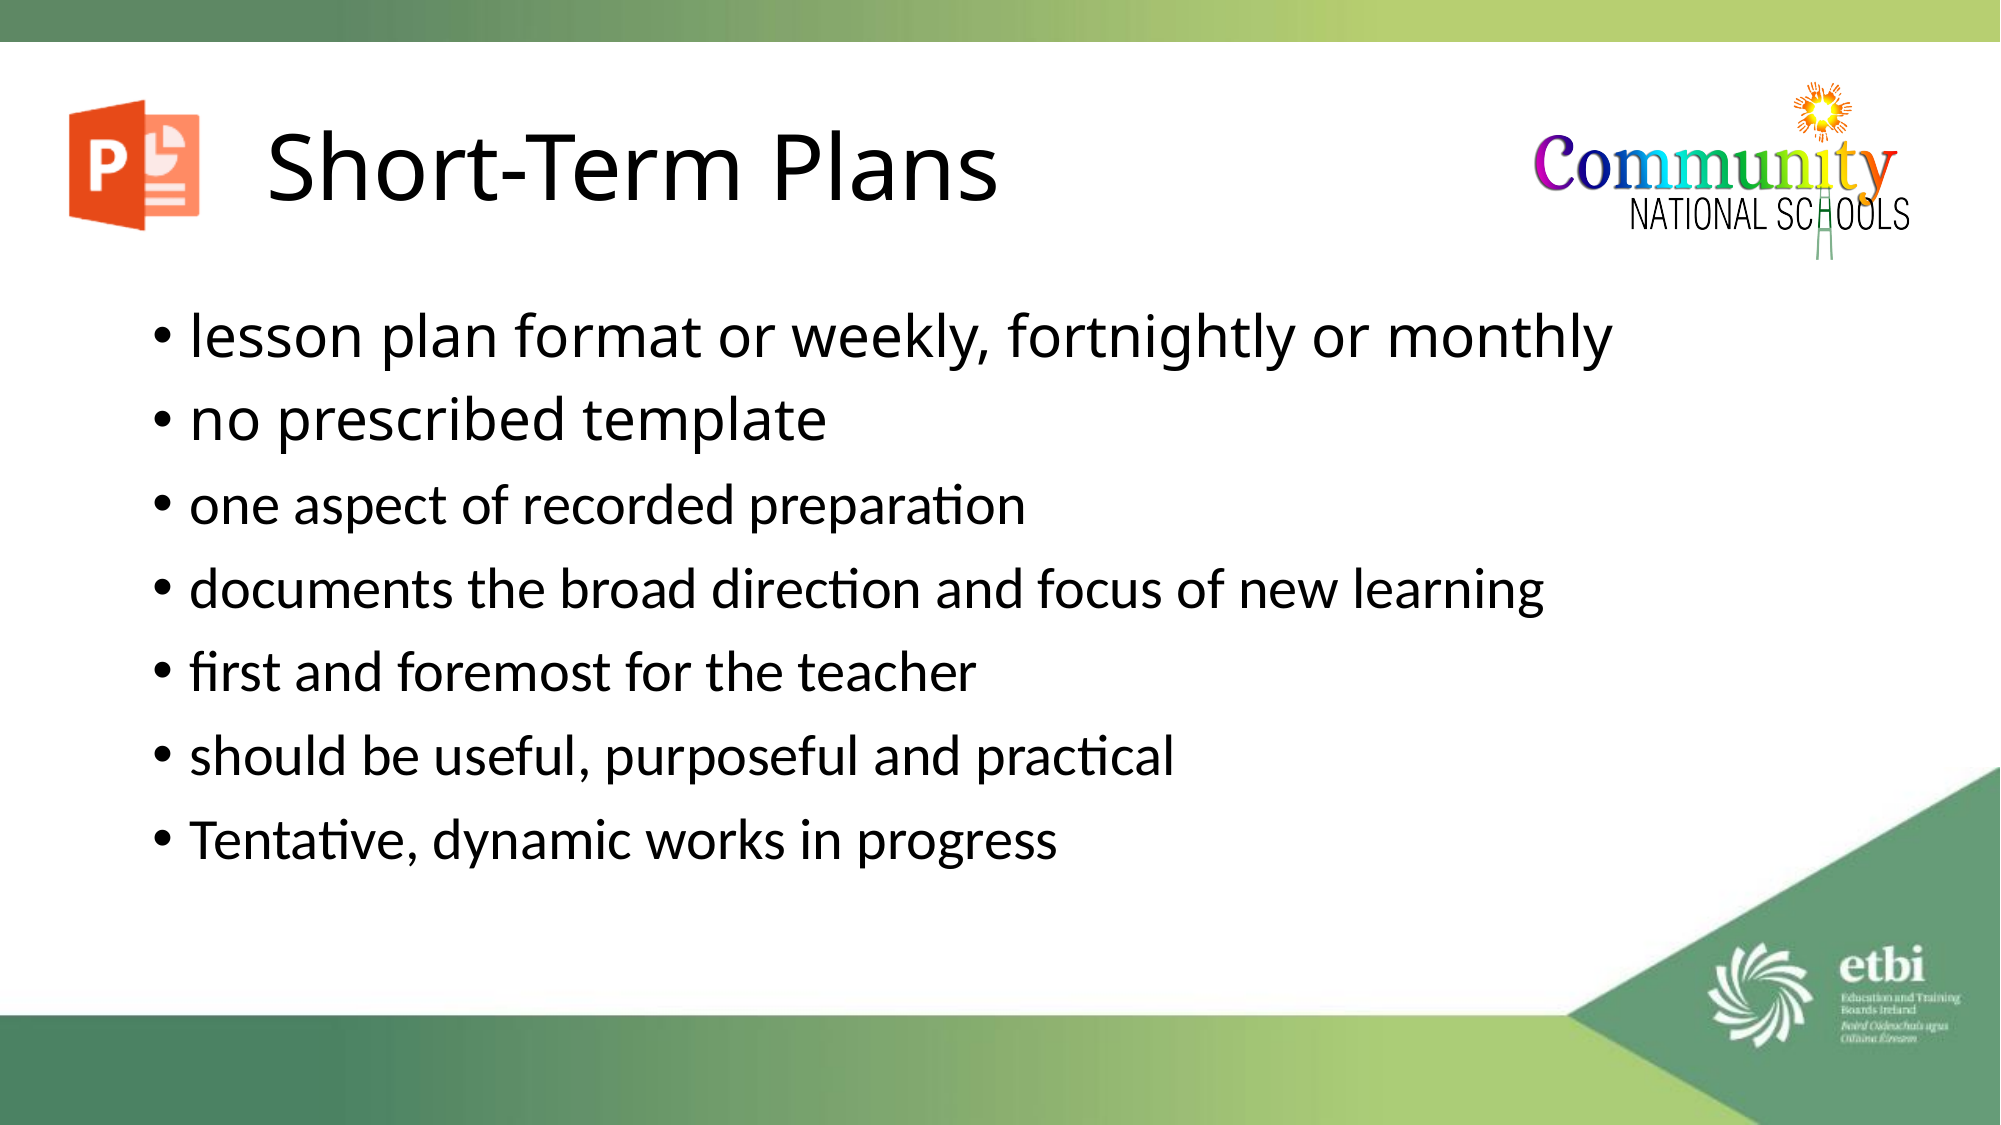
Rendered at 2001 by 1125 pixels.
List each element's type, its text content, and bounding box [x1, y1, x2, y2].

picture [52, 91, 223, 252]
title Short-Term Plans [251, 62, 1505, 280]
picture [0, 0, 2000, 350]
list lesson plan format or weekly, fortnightly or monthly no prescribed template one aspect of recorded preparation documents the broad direction and focus of new learning first and foremost for the teacher should be useful, purposeful and practical Tentative, dynamic works in progress [137, 299, 1863, 1014]
picture [0, 767, 2000, 1125]
